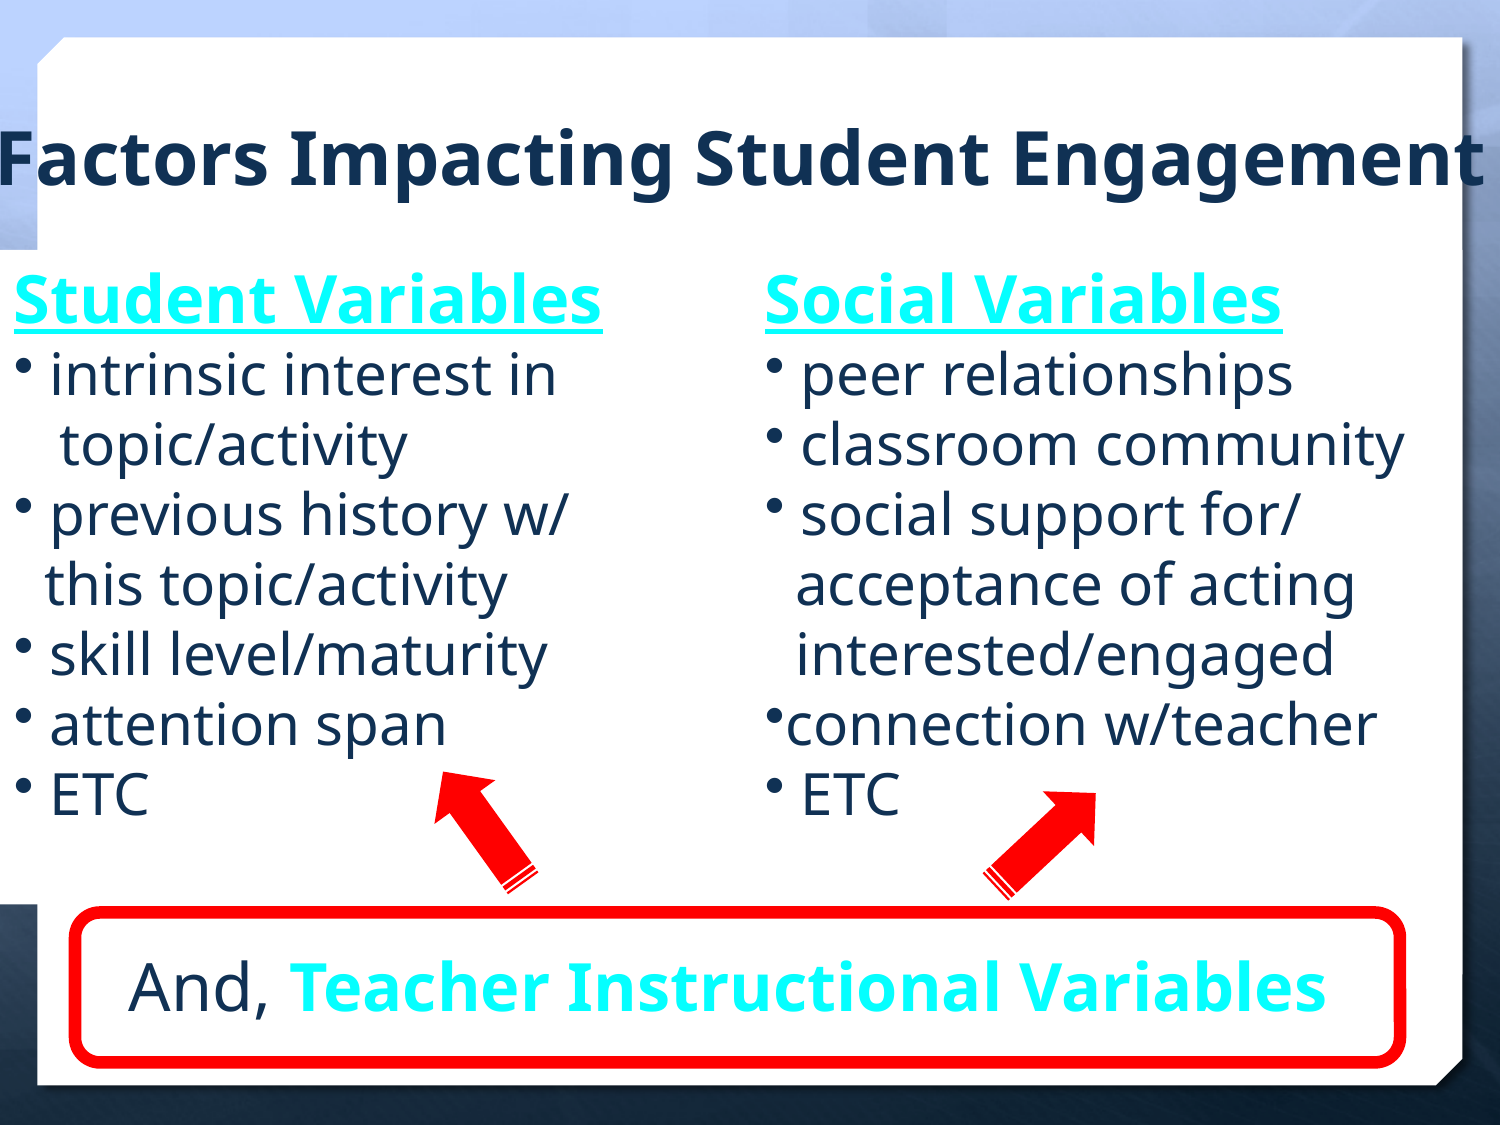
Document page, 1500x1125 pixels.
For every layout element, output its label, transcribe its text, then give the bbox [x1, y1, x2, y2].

text_box [75, 912, 1401, 1063]
text_box Student Variables intrinsic interest in topic/activity previous history w/ this topic/activity skill level/maturity attention span ETC [0, 249, 619, 905]
text_box Factors Impacting Student Engagement [0, 102, 1500, 208]
text_box [982, 791, 1096, 901]
text_box [434, 771, 539, 895]
text_box Social Variables peer relationships classroom community social support for/ acceptance of acting interested/engaged connection w/teacher ETC [750, 249, 1463, 975]
